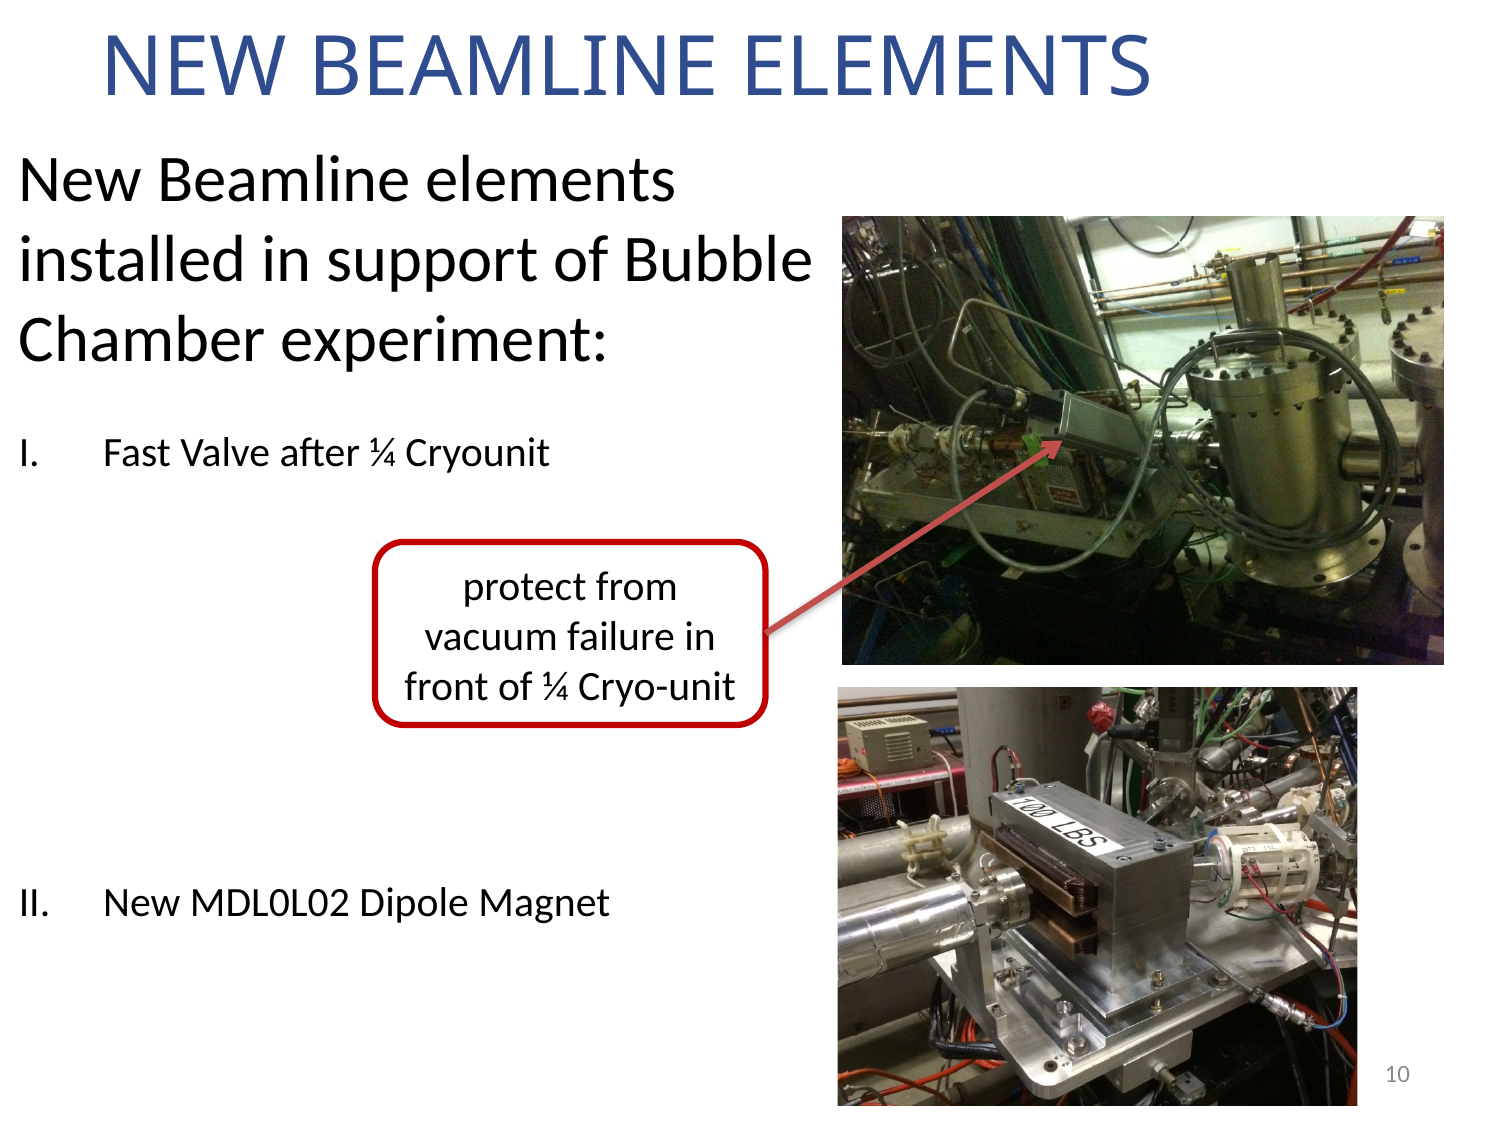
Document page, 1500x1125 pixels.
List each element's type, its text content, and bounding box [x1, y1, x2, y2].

title New Beamline Elements [85, 0, 1436, 125]
text_box New Beamline elements installed in support of Bubble Chamber experiment: Fast Valve after ¼ Cryounit New MDL0L02 Dipole Magnet [4, 127, 861, 932]
picture [842, 216, 1444, 665]
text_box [765, 440, 1063, 634]
picture [837, 686, 1358, 1107]
text_box protect from vacuum failure in front of ¼ Cryo-unit [374, 541, 767, 726]
slide_number 10 [1362, 1042, 1425, 1103]
